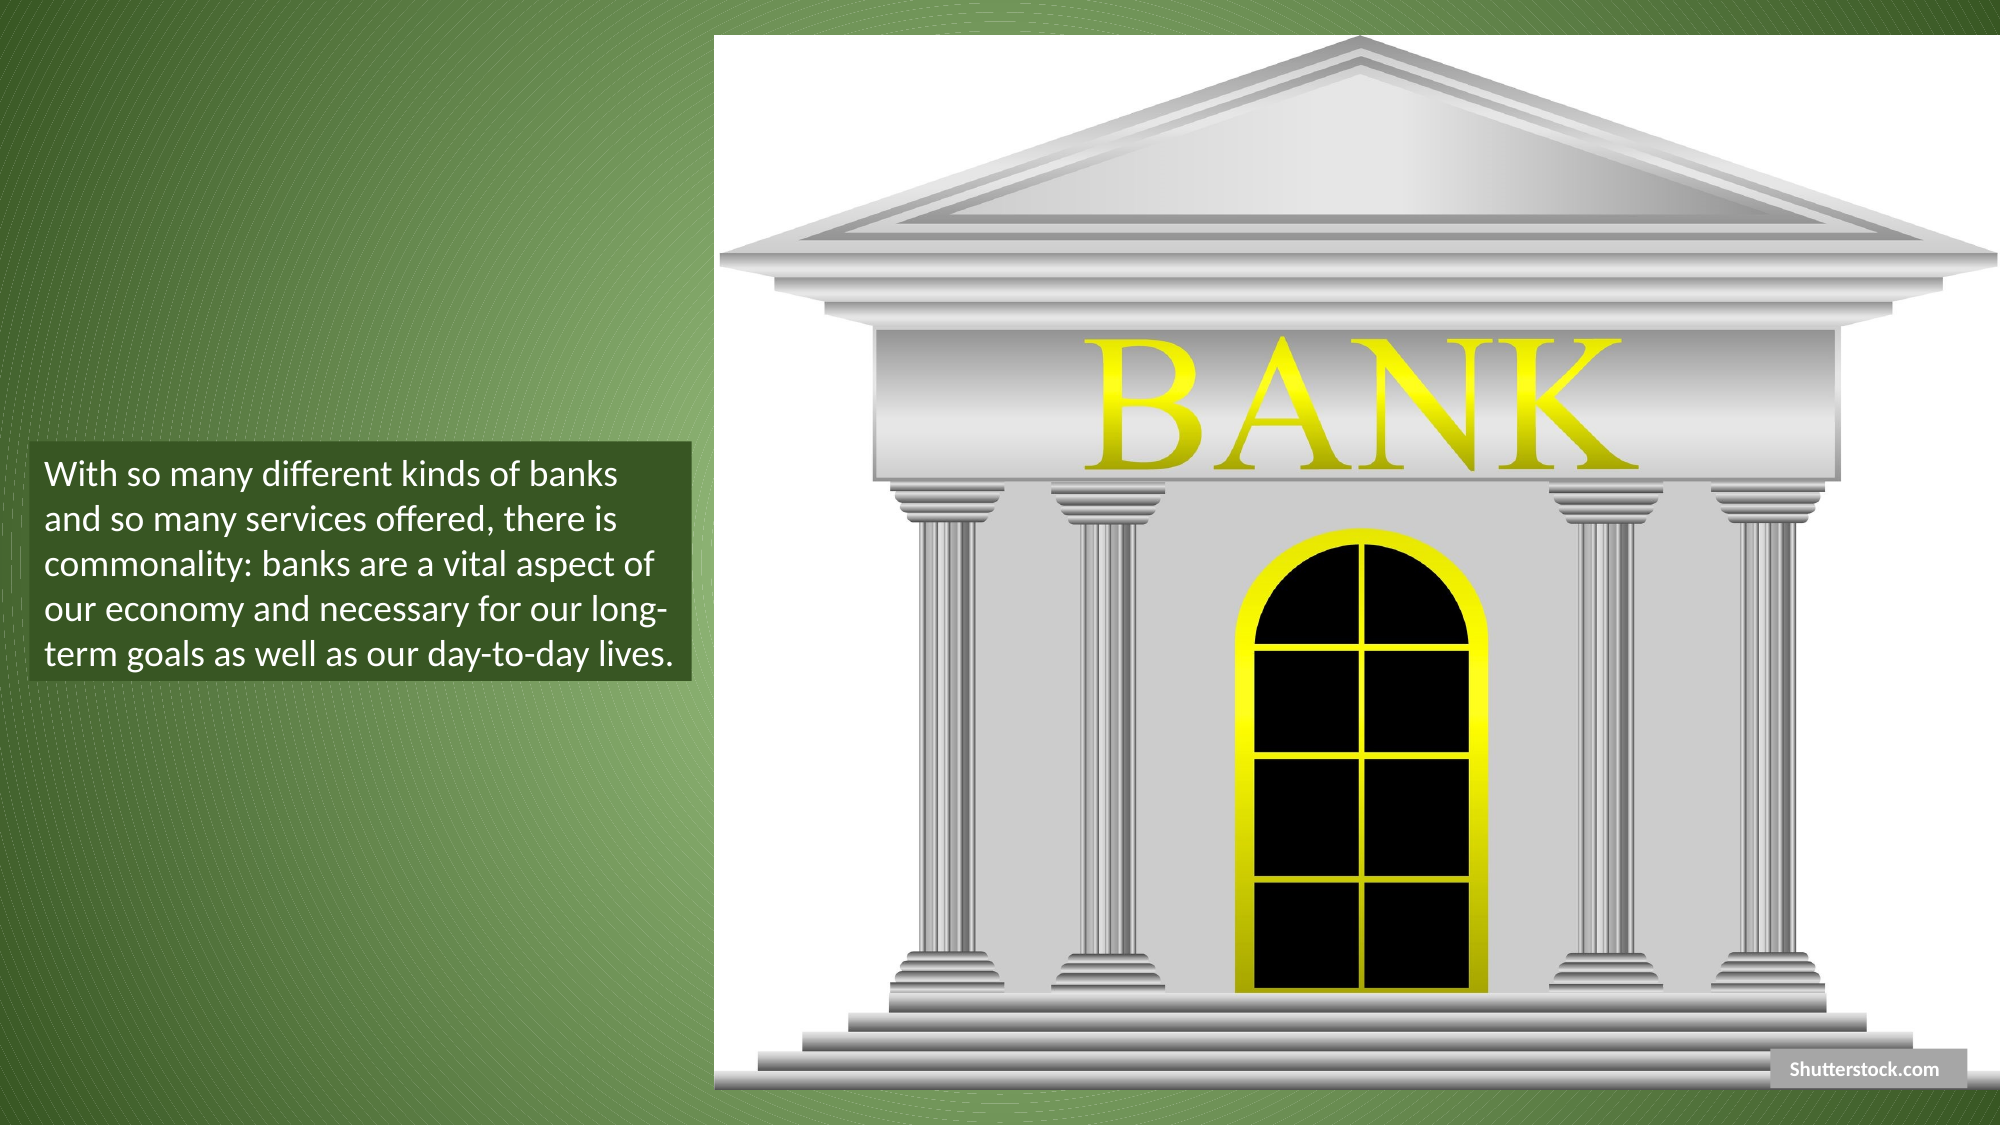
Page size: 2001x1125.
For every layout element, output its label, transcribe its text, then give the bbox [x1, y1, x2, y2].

picture [714, 35, 2000, 1090]
text_box With so many different kinds of banks and so many services offered, there is commonality: banks are a vital aspect of our economy and necessary for our long-term goals as well as our day-to-day lives. [29, 441, 692, 681]
